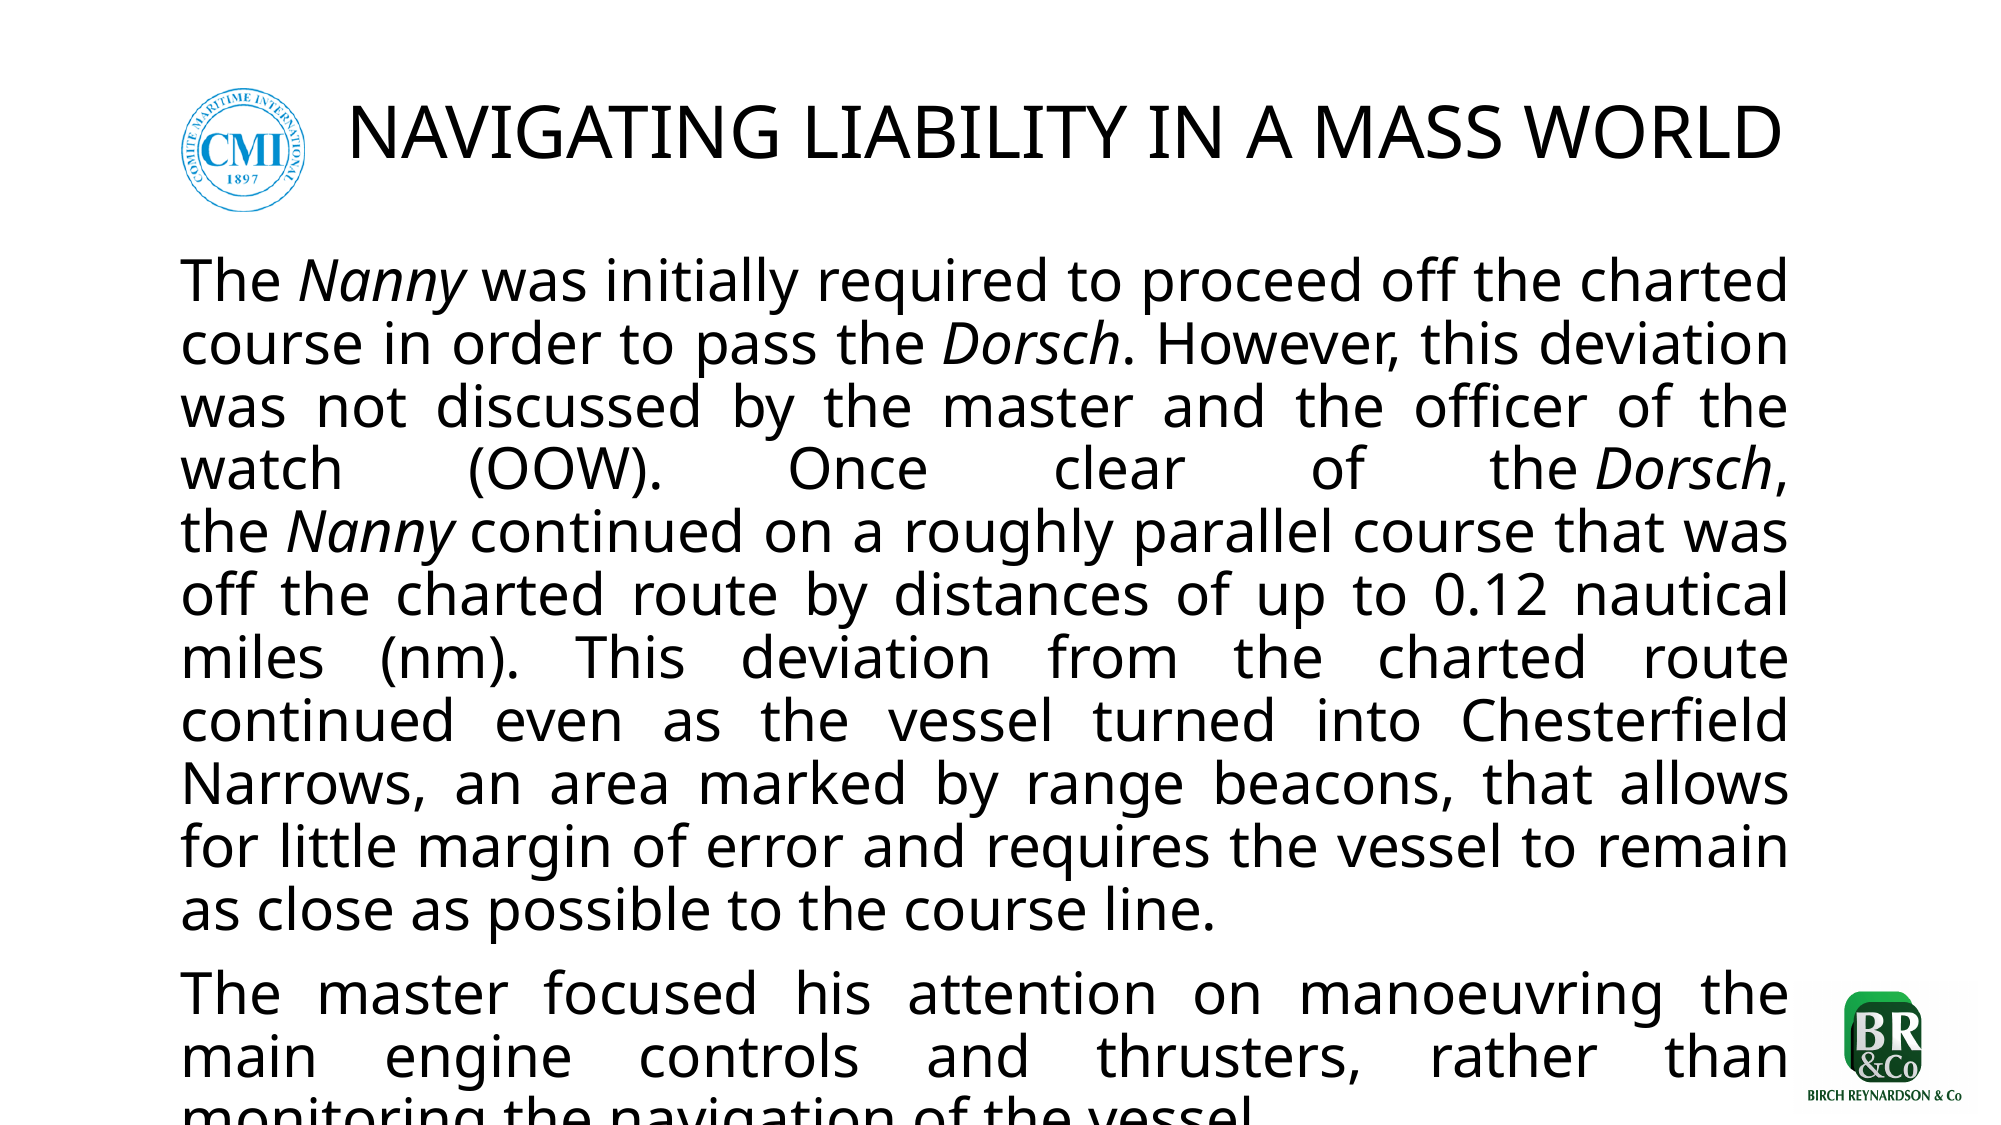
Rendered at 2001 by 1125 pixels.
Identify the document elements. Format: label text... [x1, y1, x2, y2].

picture [1793, 981, 1978, 1114]
text_box [0, 0, 2000, 1125]
picture [181, 88, 305, 212]
list The Nanny was initially required to proceed off the charted course in order to pass the Dorsch. However, this deviation was not discussed by the master and the officer of the watch (OOW). Once clear of the Dorsch, the Nanny continued on a roughly parallel course that was off the charted route by distances of up to 0.12 nautical miles (nm). This deviation from the charted route continued even as the vessel turned into Chesterfield Narrows, an area marked by range beacons, that allows for little margin of error and requires the vessel to remain as close as possible to the course line. The master focused his attention on manoeuvring the main engine controls and thrusters, rather than monitoring the navigation of the vessel. [165, 243, 1806, 1001]
title NAVIGATING LIABILITY IN A MASS WORLD [331, 88, 1806, 243]
